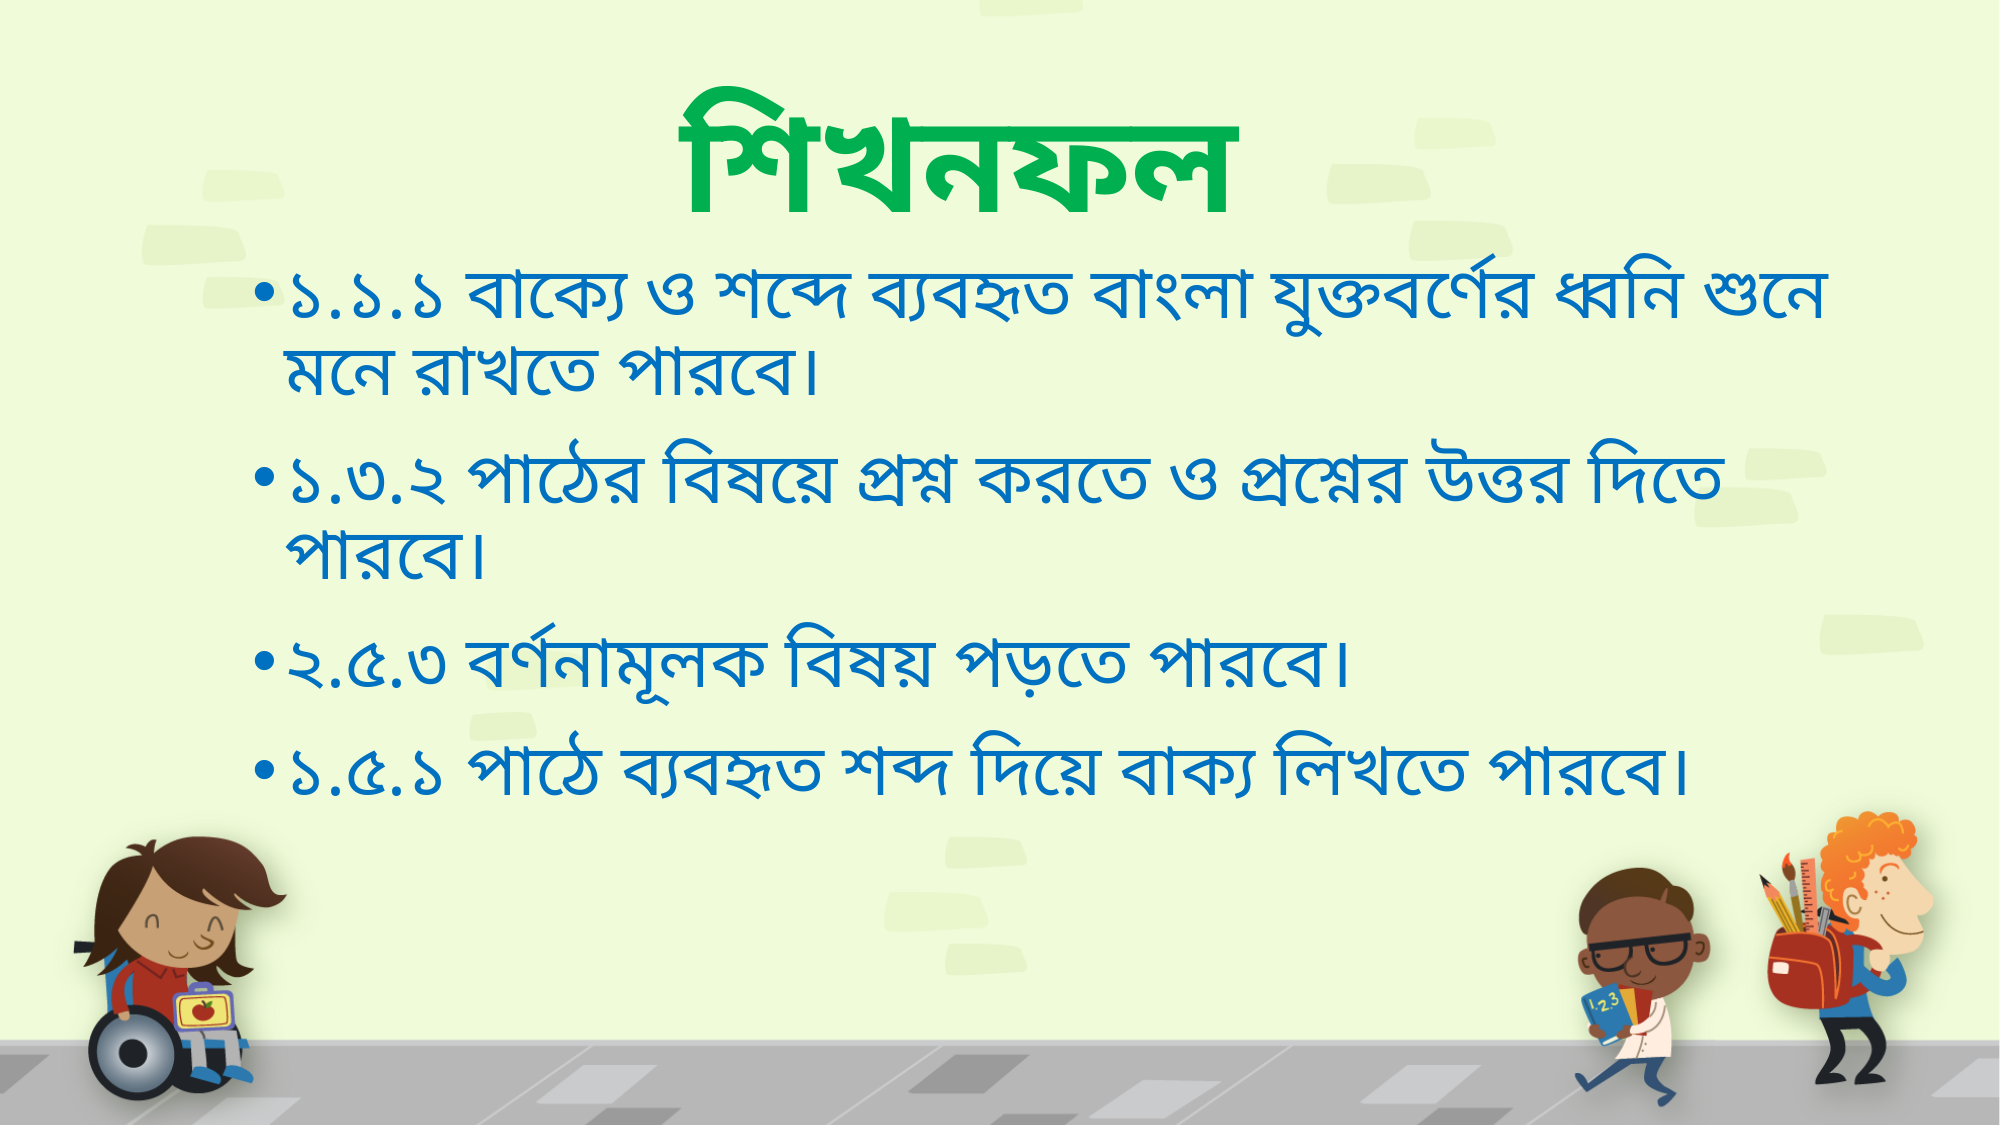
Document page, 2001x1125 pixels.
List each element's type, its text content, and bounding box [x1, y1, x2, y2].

list ১.১.১ বাক্যে ও শব্দে ব্যবহৃত বাংলা যুক্তবর্ণের ধ্বনি শুনে মনে রাখতে পারবে। ১.৩.২ পাঠের বিষয়ে প্রশ্ন করতে ও প্রশ্নের উত্তর দিতে পারবে। ২.৫.৩ বর্ণনামূলক বিষয় পড়তে পারবে। ১.৫.১ পাঠে ব্যবহৃত শব্দ দিয়ে বাক্য লিখতে পারবে। [237, 249, 1900, 820]
title শিখনফল [612, 75, 1307, 249]
picture [0, 0, 2000, 1125]
